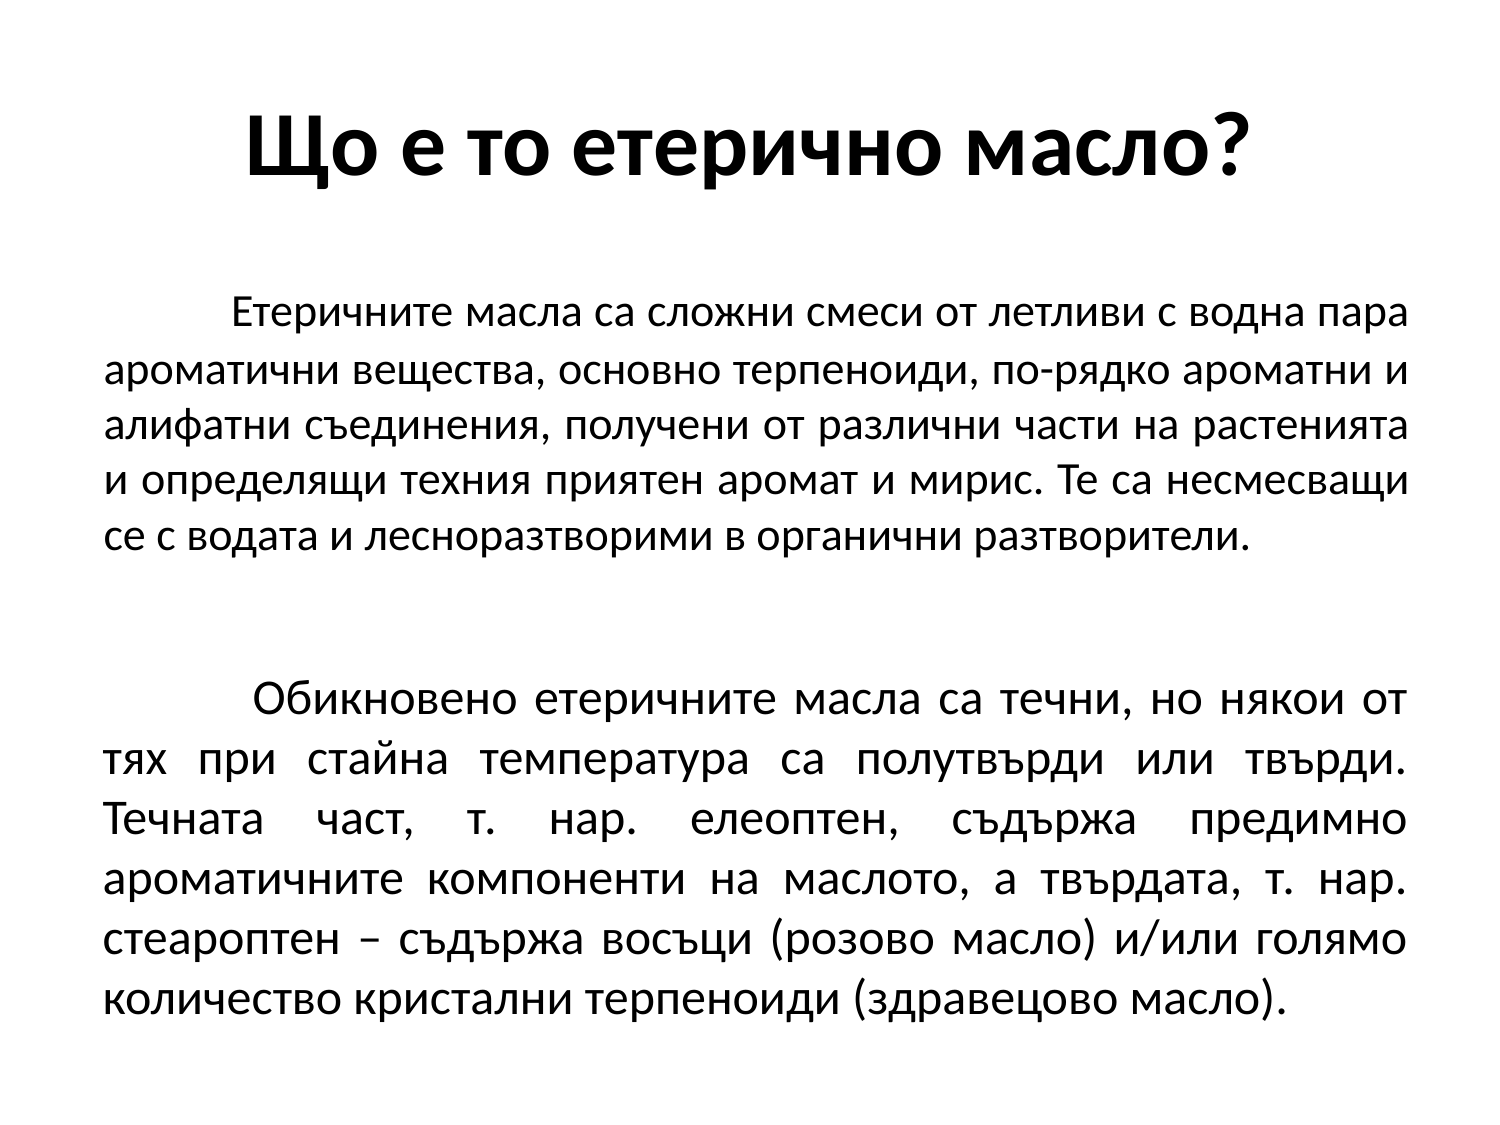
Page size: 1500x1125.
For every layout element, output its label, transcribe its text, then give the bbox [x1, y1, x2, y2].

list Етеричните масла са сложни смеси от летливи с водна пара ароматични вещества, основно терпеноиди, по-рядко ароматни и алифатни съединения, получени от различни части на растенията и определящи техния приятен аромат и мирис. Те са несмесващи се с водата и лесноразтворими в органични разтворители. [88, 262, 1425, 622]
text_box Обикновено етеричните масла са течни, но някои от тях при стайна температура са полутвърди или твърди. Течната част, т. нар. елеоптен, съдържа предимно ароматичните компоненти на маслото, а твърдата, т. нар. стеароптен – съдържа восъци (розово масло) и/или голямо количество кристални терпеноиди (здравецово масло). [87, 656, 1423, 1032]
title Що е то етерично масло? [75, 45, 1425, 233]
